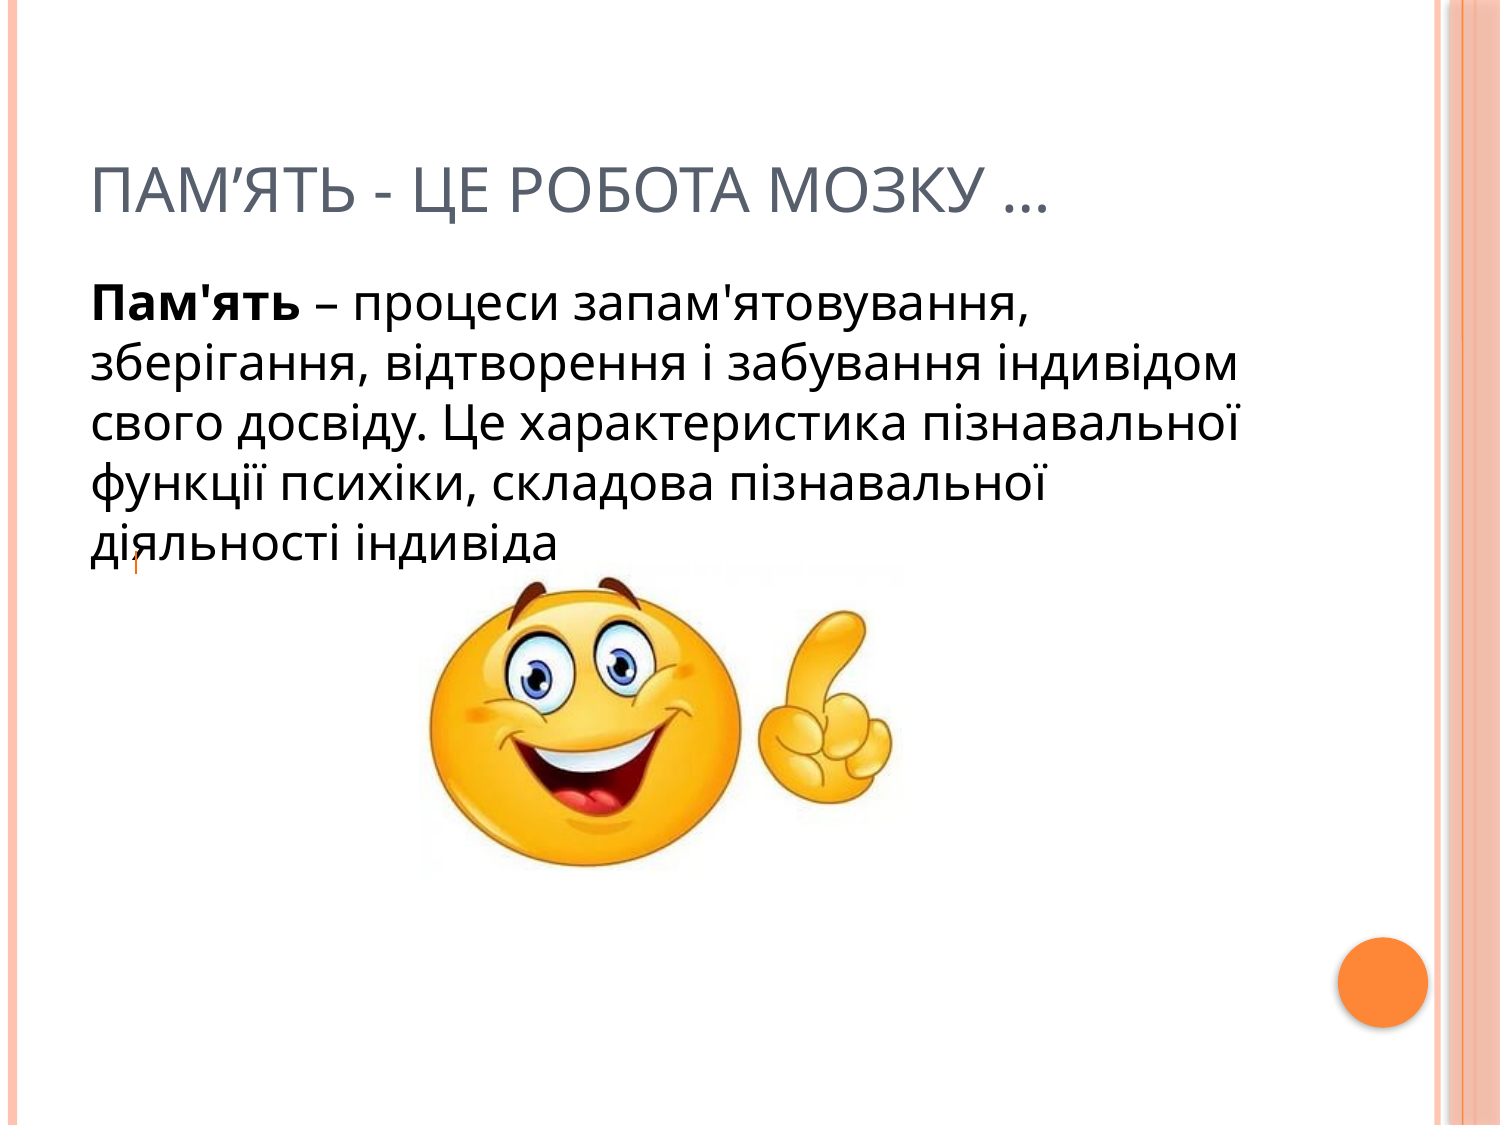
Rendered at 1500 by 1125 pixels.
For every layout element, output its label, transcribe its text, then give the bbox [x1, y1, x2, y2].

title Пам’ять - це робота мозку … [75, 45, 1300, 233]
picture [418, 563, 904, 882]
list Пам'ять – процеси запам'ятовування, зберігання, відтворення і забування індивідом свого досвіду. Це характеристика пізнавальної функції психіки, складова пізнавальної діяльності індивіда [75, 262, 1300, 1062]
